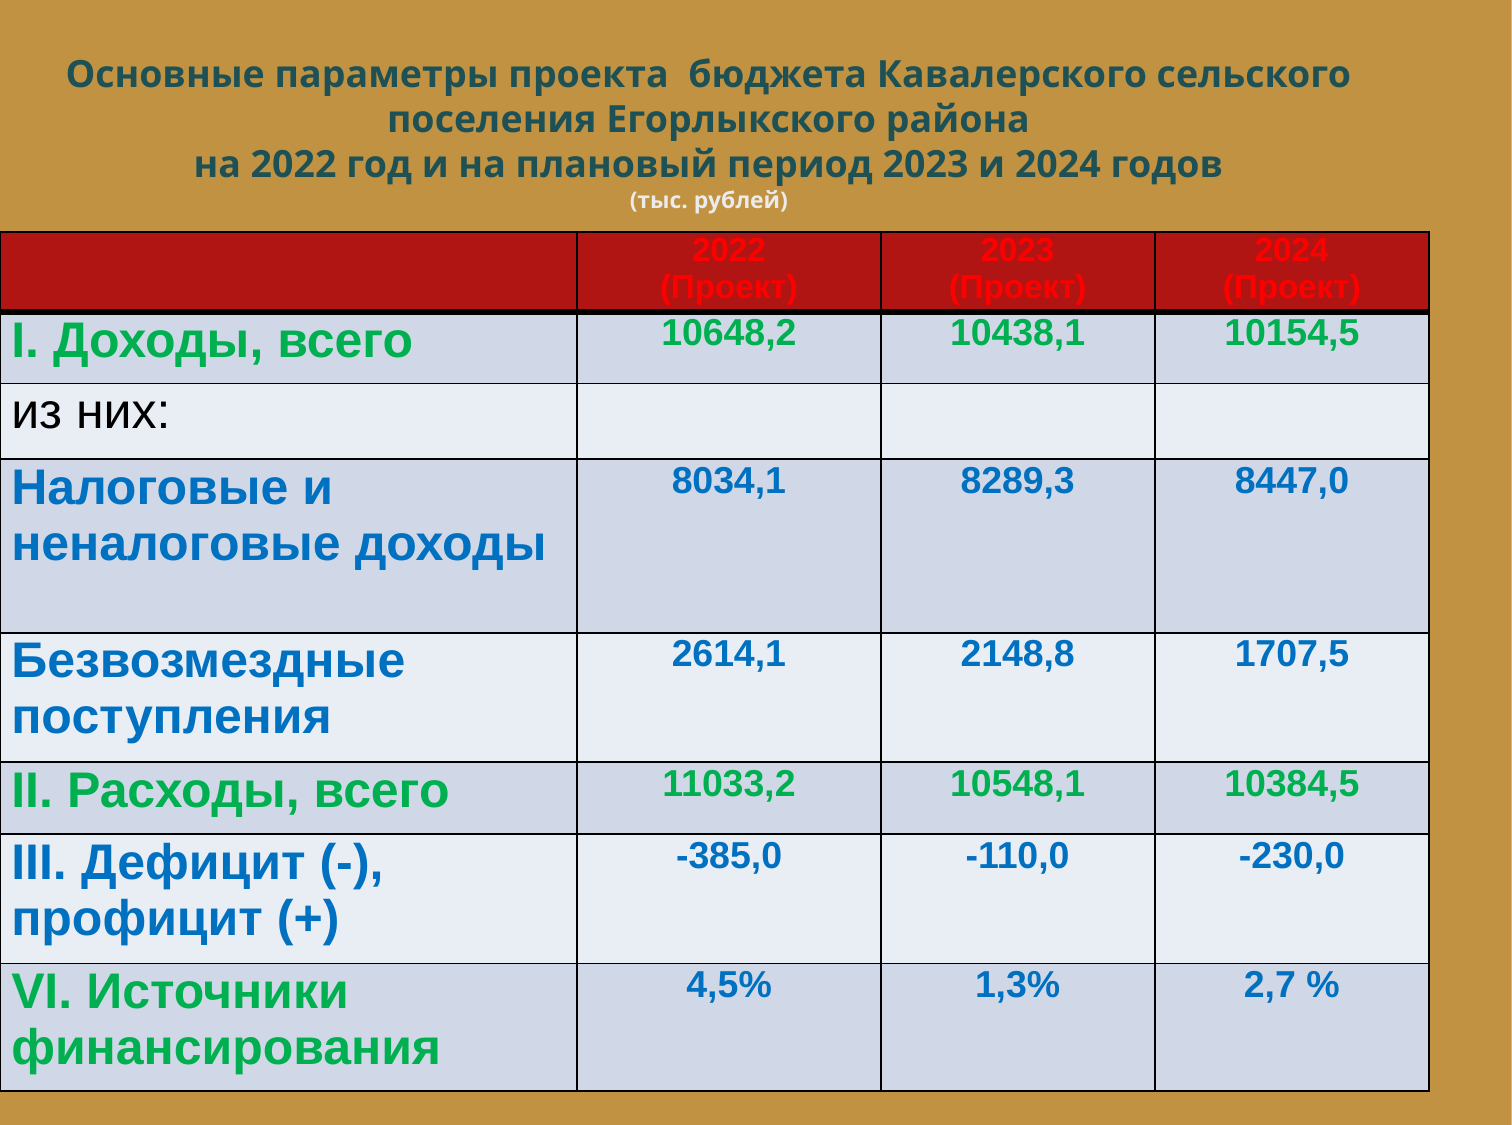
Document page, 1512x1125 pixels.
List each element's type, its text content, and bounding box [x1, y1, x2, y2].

table_cell 2148,8 [882, 634, 1154, 761]
table_header 2022 (Проект) [578, 233, 880, 309]
table_cell [882, 384, 1154, 458]
table_cell VI. Источники финансирования [1, 964, 576, 1090]
table_cell 8447,0 [1156, 460, 1428, 632]
table_cell I. Доходы, всего [1, 315, 576, 383]
table_cell 10648,2 [578, 315, 880, 383]
table_cell 10384,5 [1156, 763, 1428, 833]
table_cell 10548,1 [882, 763, 1154, 833]
table_header [1, 233, 576, 309]
table_cell -110,0 [882, 835, 1154, 963]
table_cell 11033,2 [578, 763, 880, 833]
table_cell III. Дефицит (-), профицит (+) [1, 835, 576, 963]
table_cell II. Расходы, всего [1, 763, 576, 833]
table_cell [578, 384, 880, 458]
table_cell 2614,1 [578, 634, 880, 761]
table_cell 8034,1 [578, 460, 880, 632]
table_cell 1707,5 [1156, 634, 1428, 761]
table_cell Безвозмездные поступления [1, 634, 576, 761]
table_cell из них: [1, 384, 576, 458]
table_header 2024 (Проект) [1156, 233, 1428, 309]
table_cell 2,7 % [1156, 964, 1428, 1090]
table_cell -385,0 [578, 835, 880, 963]
table_cell 1,3% [882, 964, 1154, 1090]
table_cell 8289,3 [882, 460, 1154, 632]
table_header 2023 (Проект) [882, 233, 1154, 309]
table_cell 10438,1 [882, 315, 1154, 383]
table_cell 4,5% [578, 964, 880, 1090]
title Основные параметры проекта бюджета Кавалерского сельского поселения Егорлыкского района на 2022 год и на плановый период 2023 и 2024 годов (тыс. рублей) [0, 42, 1418, 231]
table_cell -230,0 [1156, 835, 1428, 963]
table_cell Налоговые и неналоговые доходы [1, 460, 576, 632]
table_cell [1156, 384, 1428, 458]
table_cell 10154,5 [1156, 315, 1428, 383]
